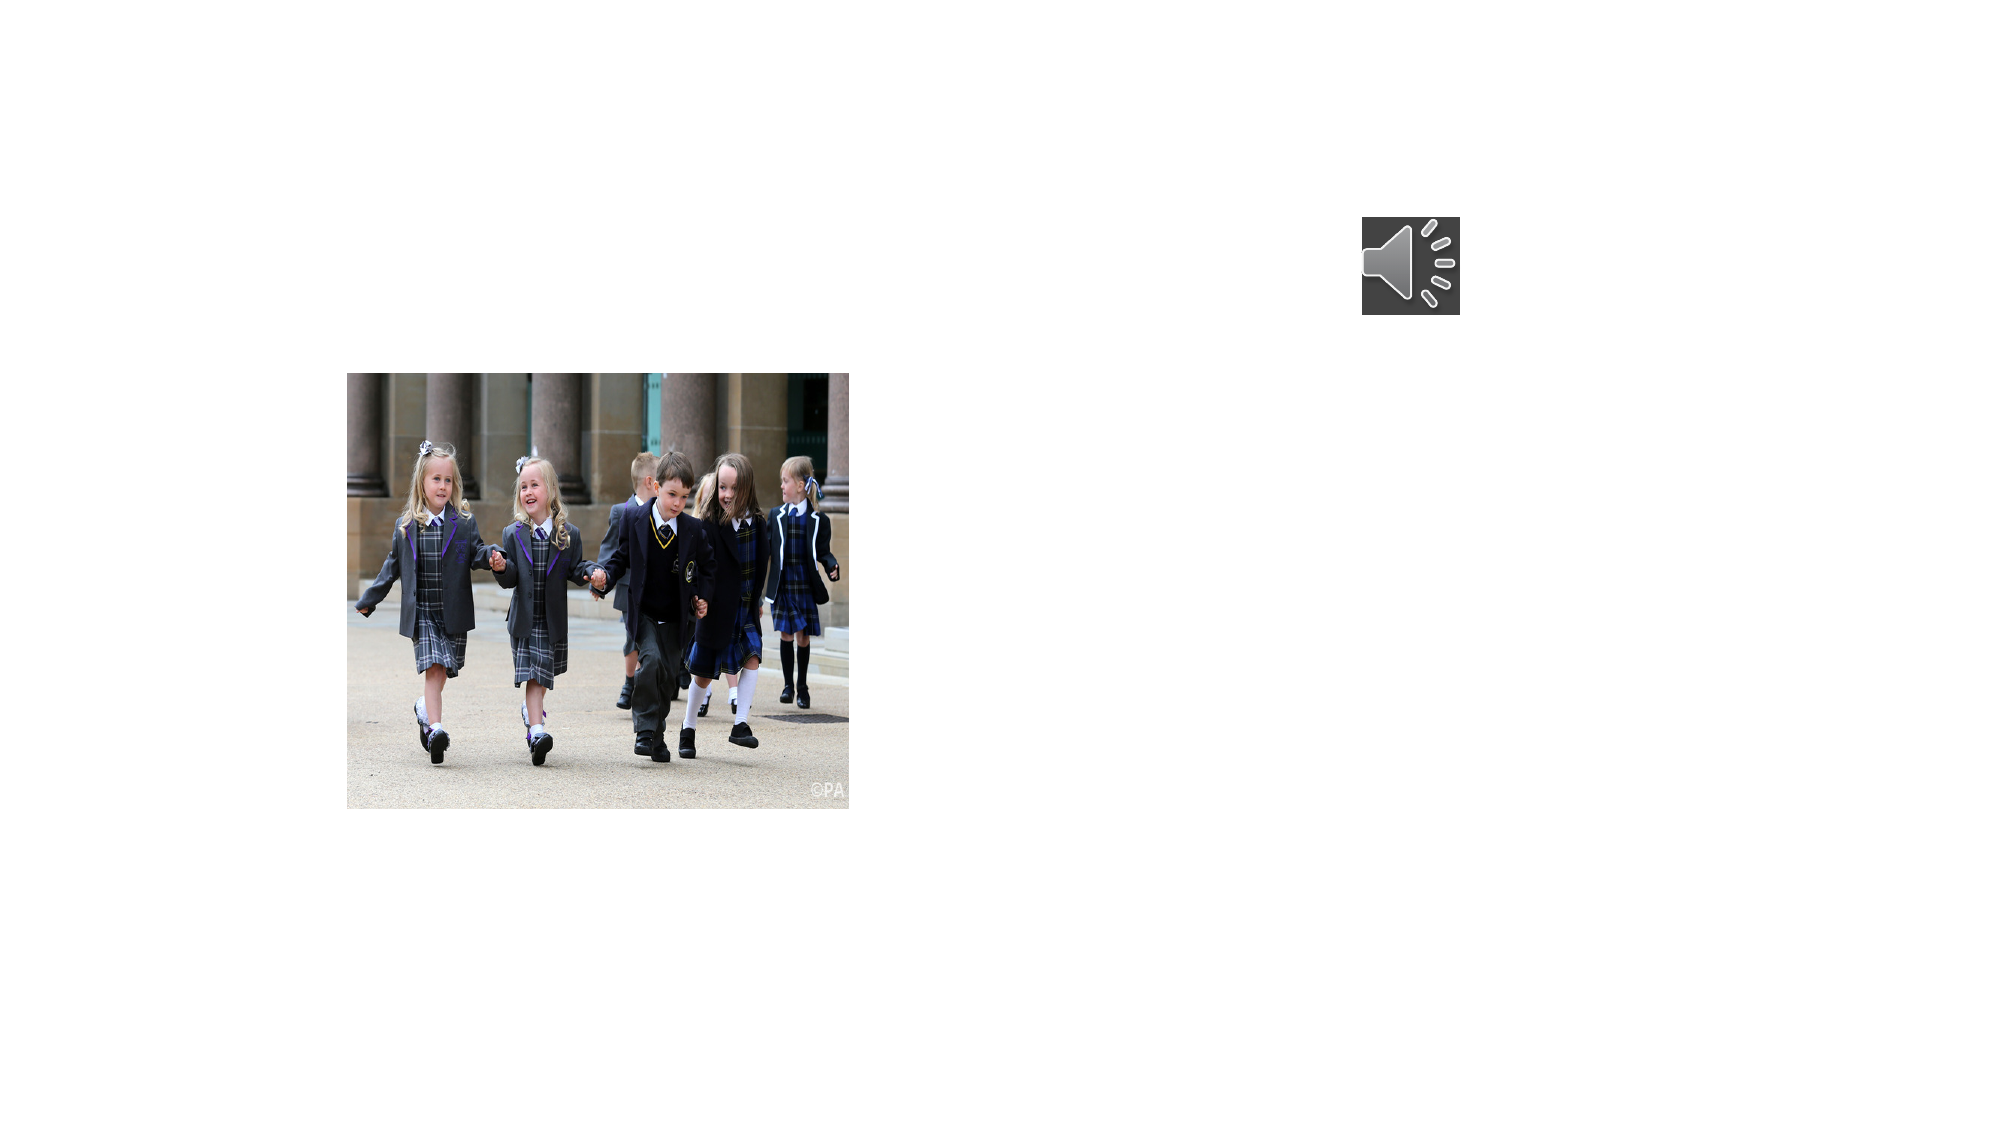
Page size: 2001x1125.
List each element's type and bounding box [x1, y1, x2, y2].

picture [1361, 216, 1462, 317]
picture [347, 373, 849, 809]
